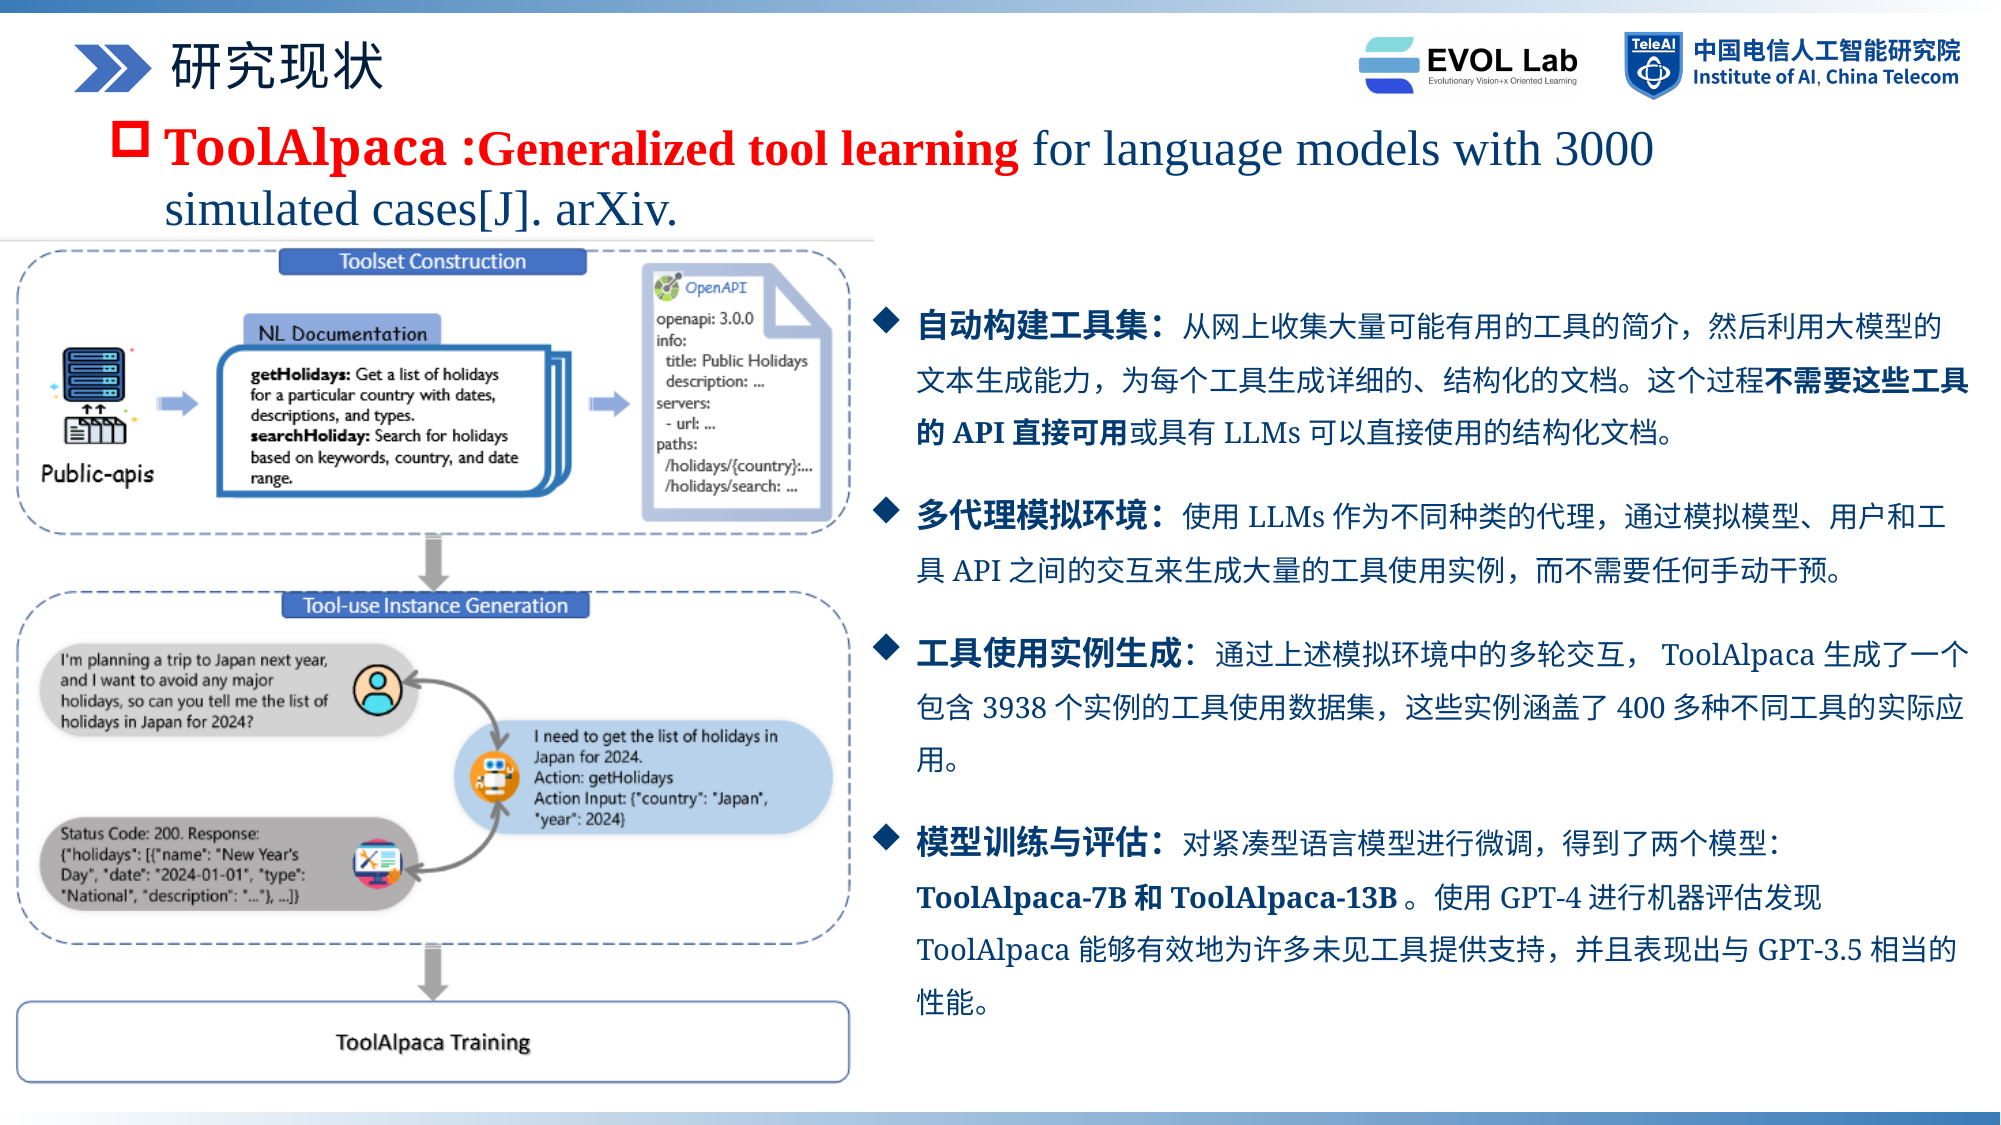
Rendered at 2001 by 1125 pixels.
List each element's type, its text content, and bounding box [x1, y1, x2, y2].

text_box ToolAlpaca :Generalized tool learning for language models with 3000 simulated cases[J]. arXiv. [93, 107, 1792, 277]
text_box 研究现状 [155, 32, 635, 104]
picture [0, 236, 874, 1093]
picture [1352, 30, 1580, 100]
picture [1623, 21, 1977, 104]
text_box 自动构建工具集：从网上收集大量可能有用的工具的简介，然后利用大模型的文本生成能力，为每个工具生成详细的、结构化的文档。这个过程不需要这些工具的API直接可用或具有LLMs可以直接使用的结构化文档。 多代理模拟环境：使用LLMs作为不同种类的代理，通过模拟模型、用户和工具API之间的交互来生成大量的工具使用实例，而不需要任何手动干预。 工具使用实例生成：通过上述模拟环境中的多轮交互，ToolAlpaca生成了一个包含3938个实例的工具使用数据集，这些实例涵盖了400多种不同工具的实际应用。 模型训练与评估：对紧凑型语言模型进行微调，得到了两个模型：ToolAlpaca-7B和ToolAlpaca-13B。使用GPT-4进行机器评估发现ToolAlpaca能够有效地为许多未见工具提供支持，并且表现出与GPT-3.5相当的性能。 [874, 277, 1985, 1027]
